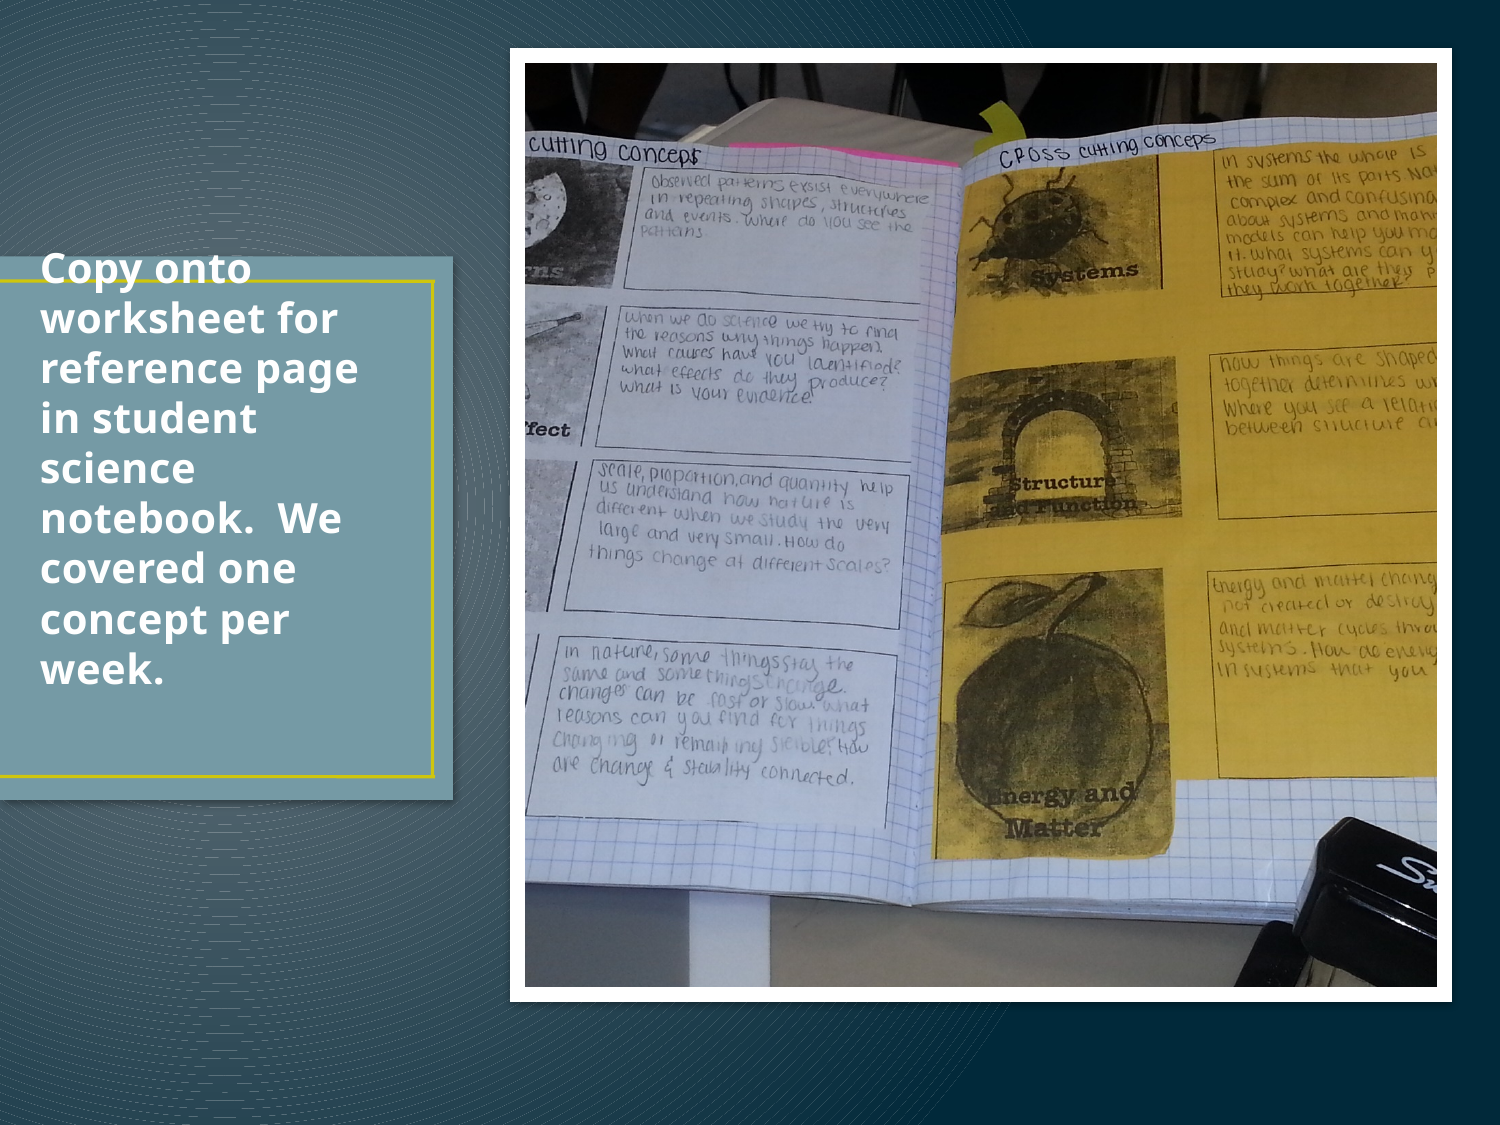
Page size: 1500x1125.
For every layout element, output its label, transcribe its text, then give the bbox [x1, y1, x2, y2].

picture [524, 62, 1438, 988]
title Copy onto worksheet for reference page in student science notebook. We covered one concept per week. [24, 474, 415, 700]
